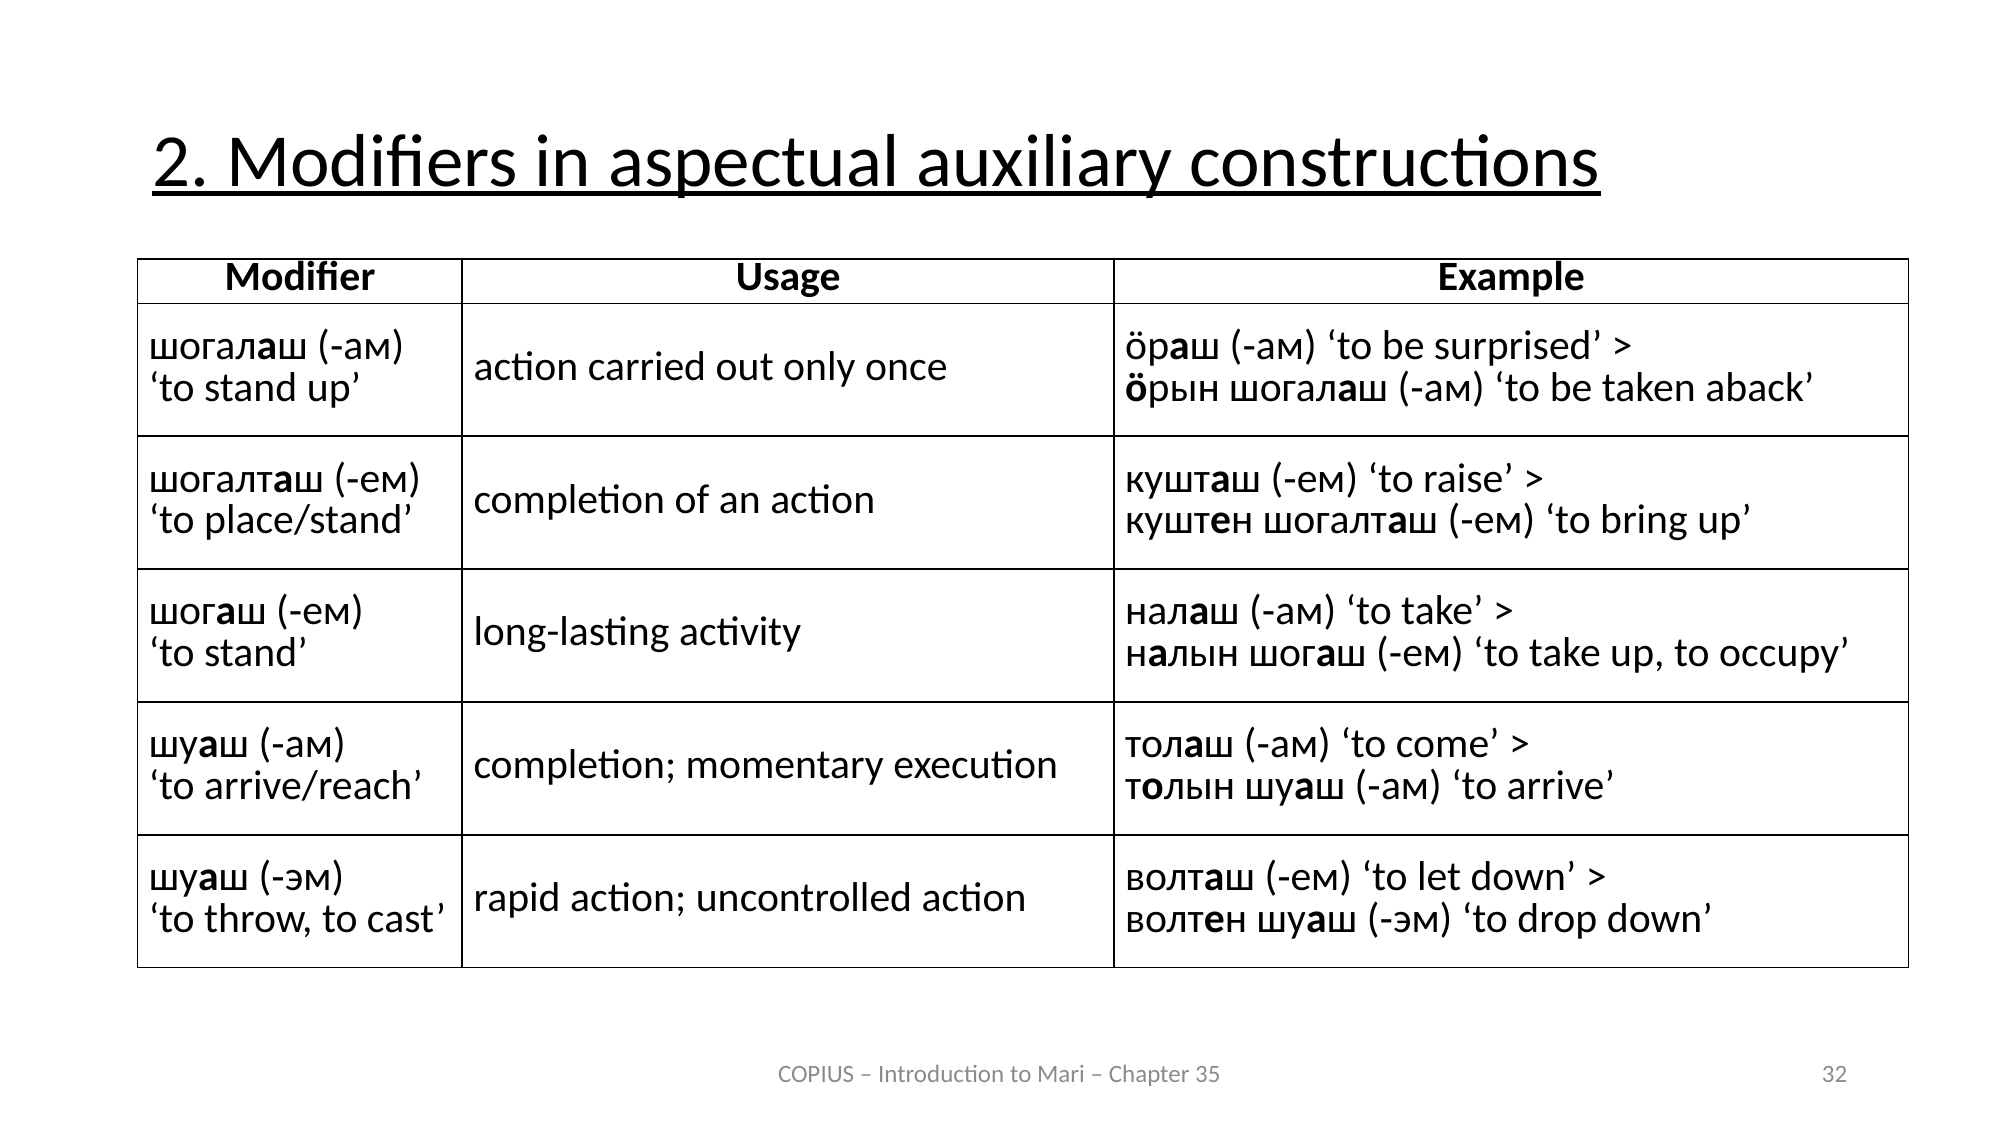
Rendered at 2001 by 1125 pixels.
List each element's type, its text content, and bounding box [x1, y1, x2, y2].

table_cell long-lasting activity [463, 570, 1113, 701]
table_cell completion; momentary execution [463, 703, 1113, 834]
table_cell волташ (‑ем) ‘to let down’ > волтен шуаш (‑эм) ‘to drop down’ [1115, 836, 1908, 967]
table_cell шуаш (‑ам) ‘to arrive/reach’ [138, 703, 461, 834]
table_cell шуаш (‑эм) ‘to throw, to cast’ [138, 836, 461, 967]
table_header Usage [463, 260, 1113, 303]
table_header Modifier [138, 260, 461, 303]
table_cell кушташ (‑ем) ‘to raise’ > куштен шогалташ (‑ем) ‘to bring up’ [1115, 437, 1908, 568]
table_cell шогаш (‑ем) ‘to stand’ [138, 570, 461, 701]
table_cell толаш (‑ам) ‘to come’ > толын шуаш (‑ам) ‘to arrive’ [1115, 703, 1908, 834]
table_cell ӧраш (‑ам) ‘to be surprised’ > ӧрын шогалаш (‑ам) ‘to be taken aback’ [1115, 304, 1908, 435]
list 2. Modifiers in aspectual auxiliary constructions [137, 113, 1863, 239]
table_cell completion of an action [463, 437, 1113, 568]
table_cell rapid action; uncontrolled action [463, 836, 1113, 967]
table_cell шогалташ (‑ем) ‘to place/stand’ [138, 437, 461, 568]
table_cell налаш (‑ам) ‘to take’ > налын шогаш (‑ем) ‘to take up, to occupy’ [1115, 570, 1908, 701]
footer COPIUS – Introduction to Mari – Chapter 35 [662, 1042, 1338, 1103]
slide_number 32 [1412, 1042, 1863, 1103]
table_cell шогалаш (‑ам) ‘to stand up’ [138, 304, 461, 435]
table_header Example [1115, 260, 1908, 303]
table_cell action carried out only once [463, 304, 1113, 435]
